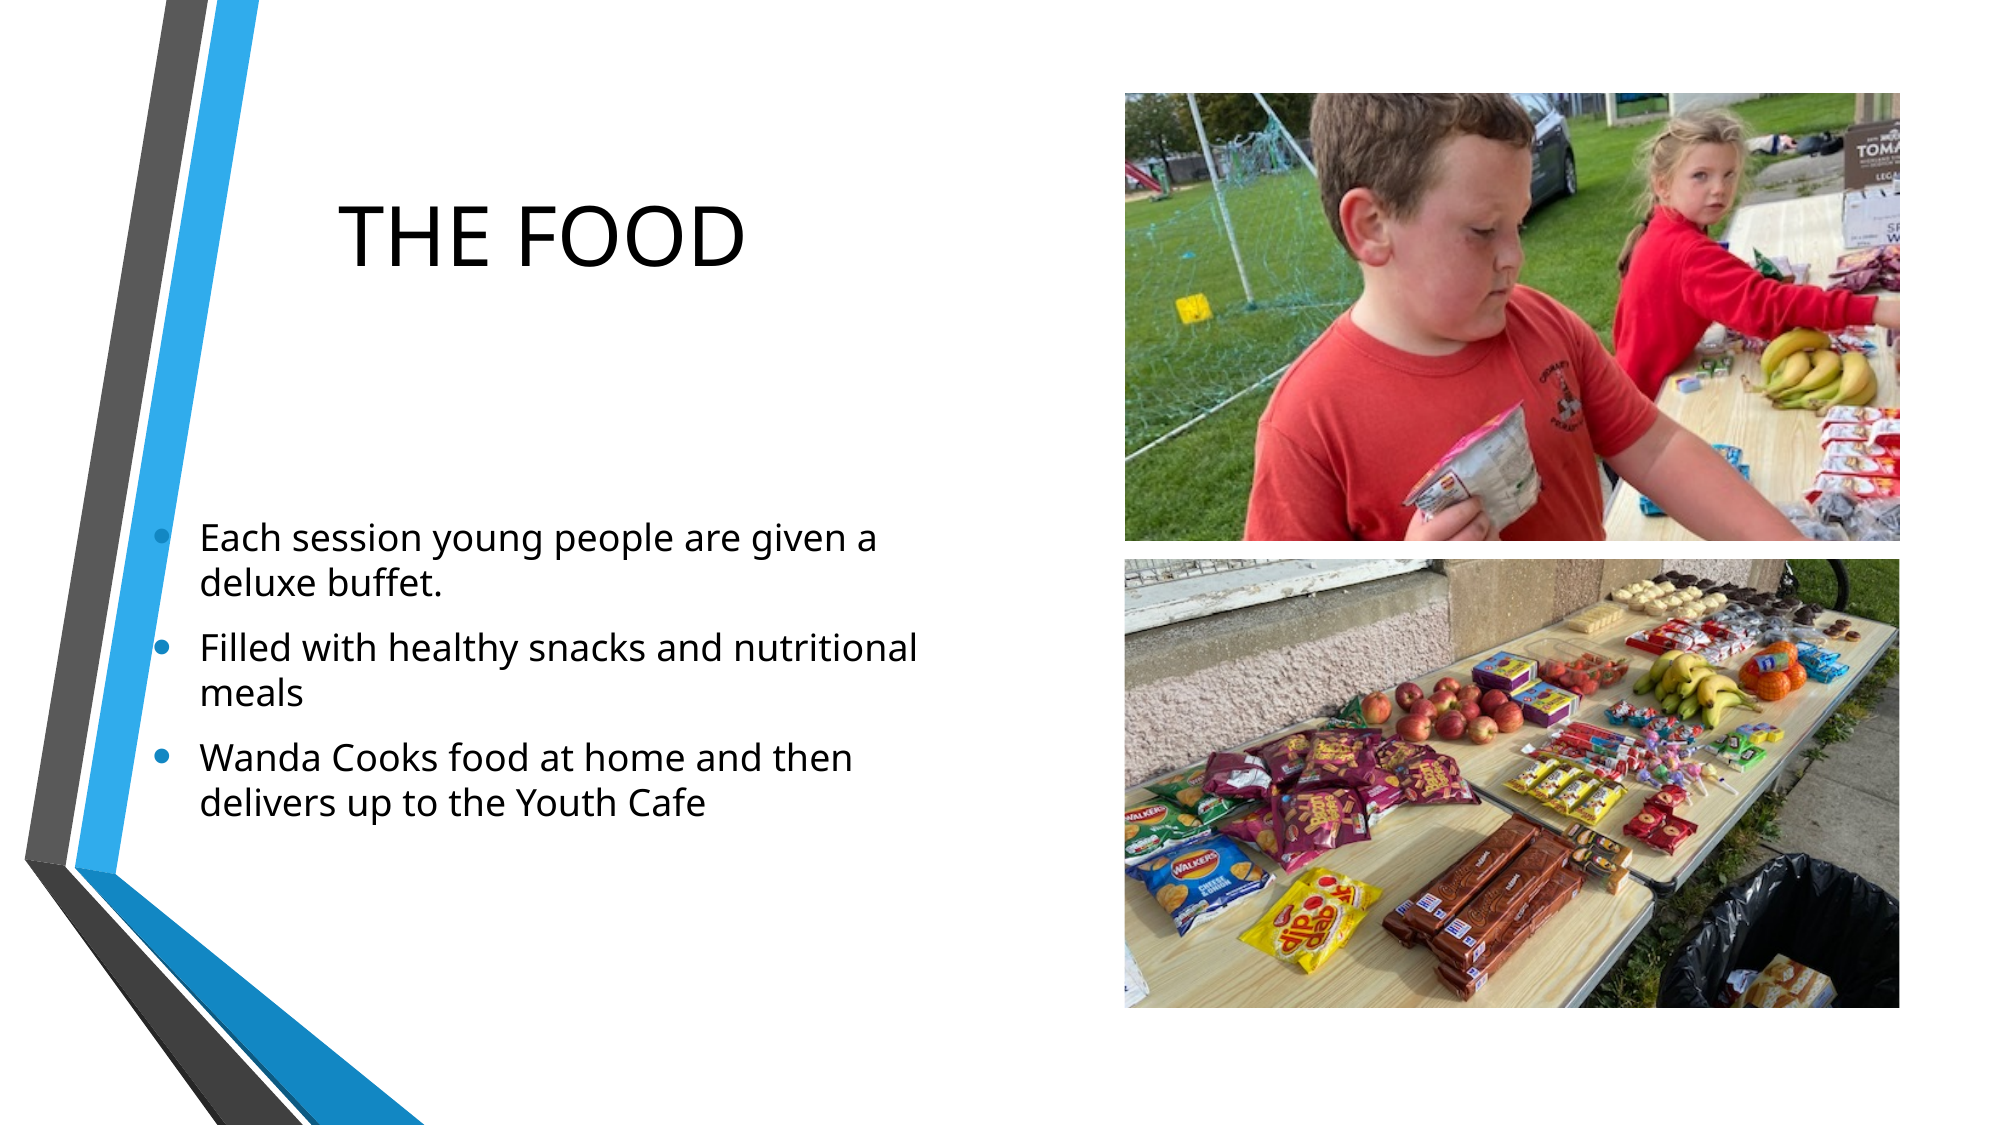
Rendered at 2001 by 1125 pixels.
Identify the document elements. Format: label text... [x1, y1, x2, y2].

title THE FOOD [137, 96, 950, 370]
picture [1124, 92, 1901, 541]
list Each session young people are given a deluxe buffet. Filled with healthy snacks and nutritional meals Wanda Cooks food at home and then delivers up to the Youth Cafe [137, 395, 950, 1008]
picture [1124, 559, 1900, 1008]
